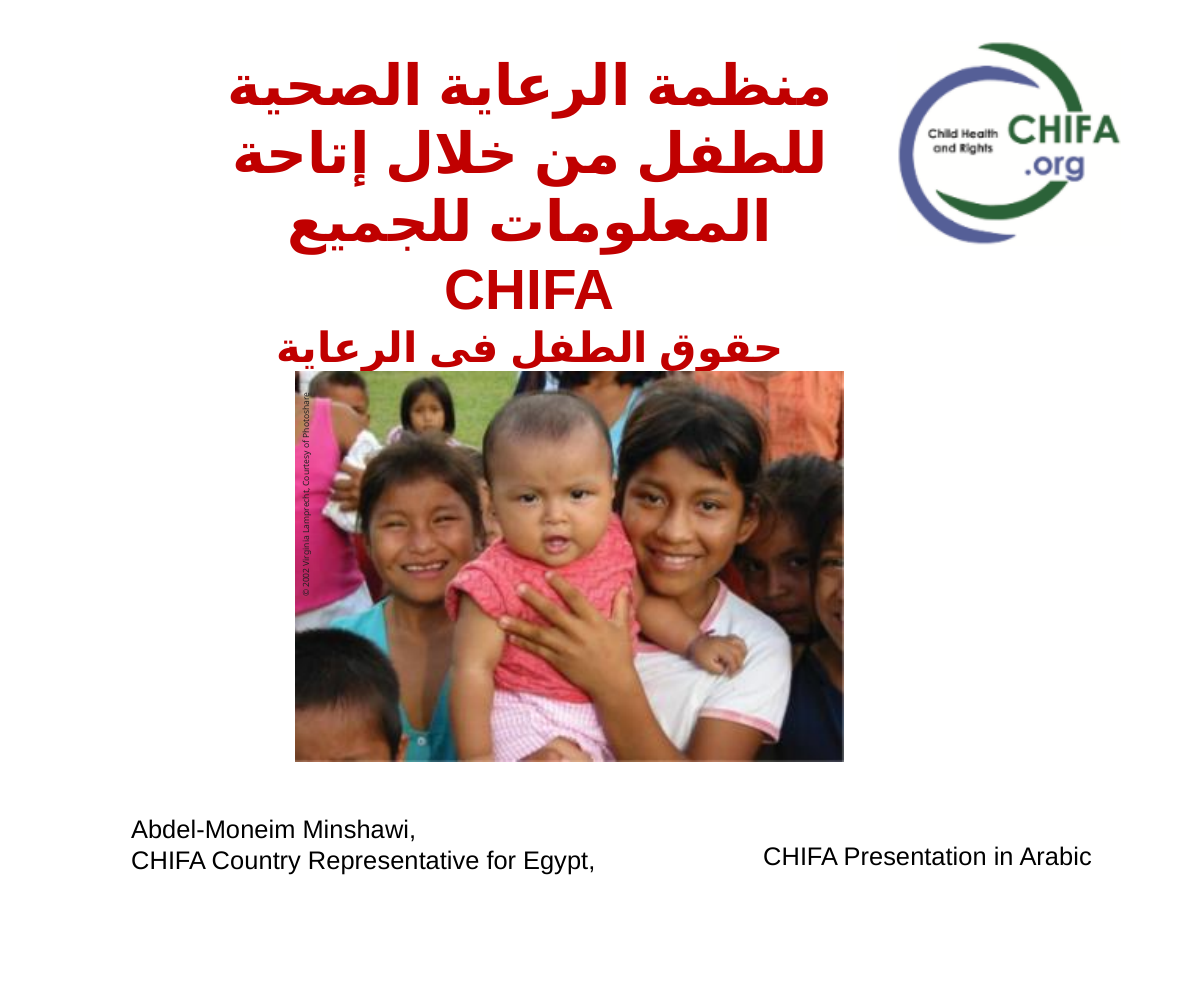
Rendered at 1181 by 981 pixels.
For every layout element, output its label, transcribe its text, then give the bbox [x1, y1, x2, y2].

text_box CHIFA Presentation in Arabic [748, 832, 1111, 878]
picture [295, 371, 844, 762]
picture [897, 40, 1121, 246]
text_box منظمة الرعاية الصحية للطفل من خلال إتاحة المعلومات للجميع CHIFA حقوق الطفل فى الرعاية الصحية المتكاملة [188, 41, 871, 447]
text_box Abdel-Moneim Minshawi, CHIFA Country Representative for Egypt, [116, 805, 615, 882]
